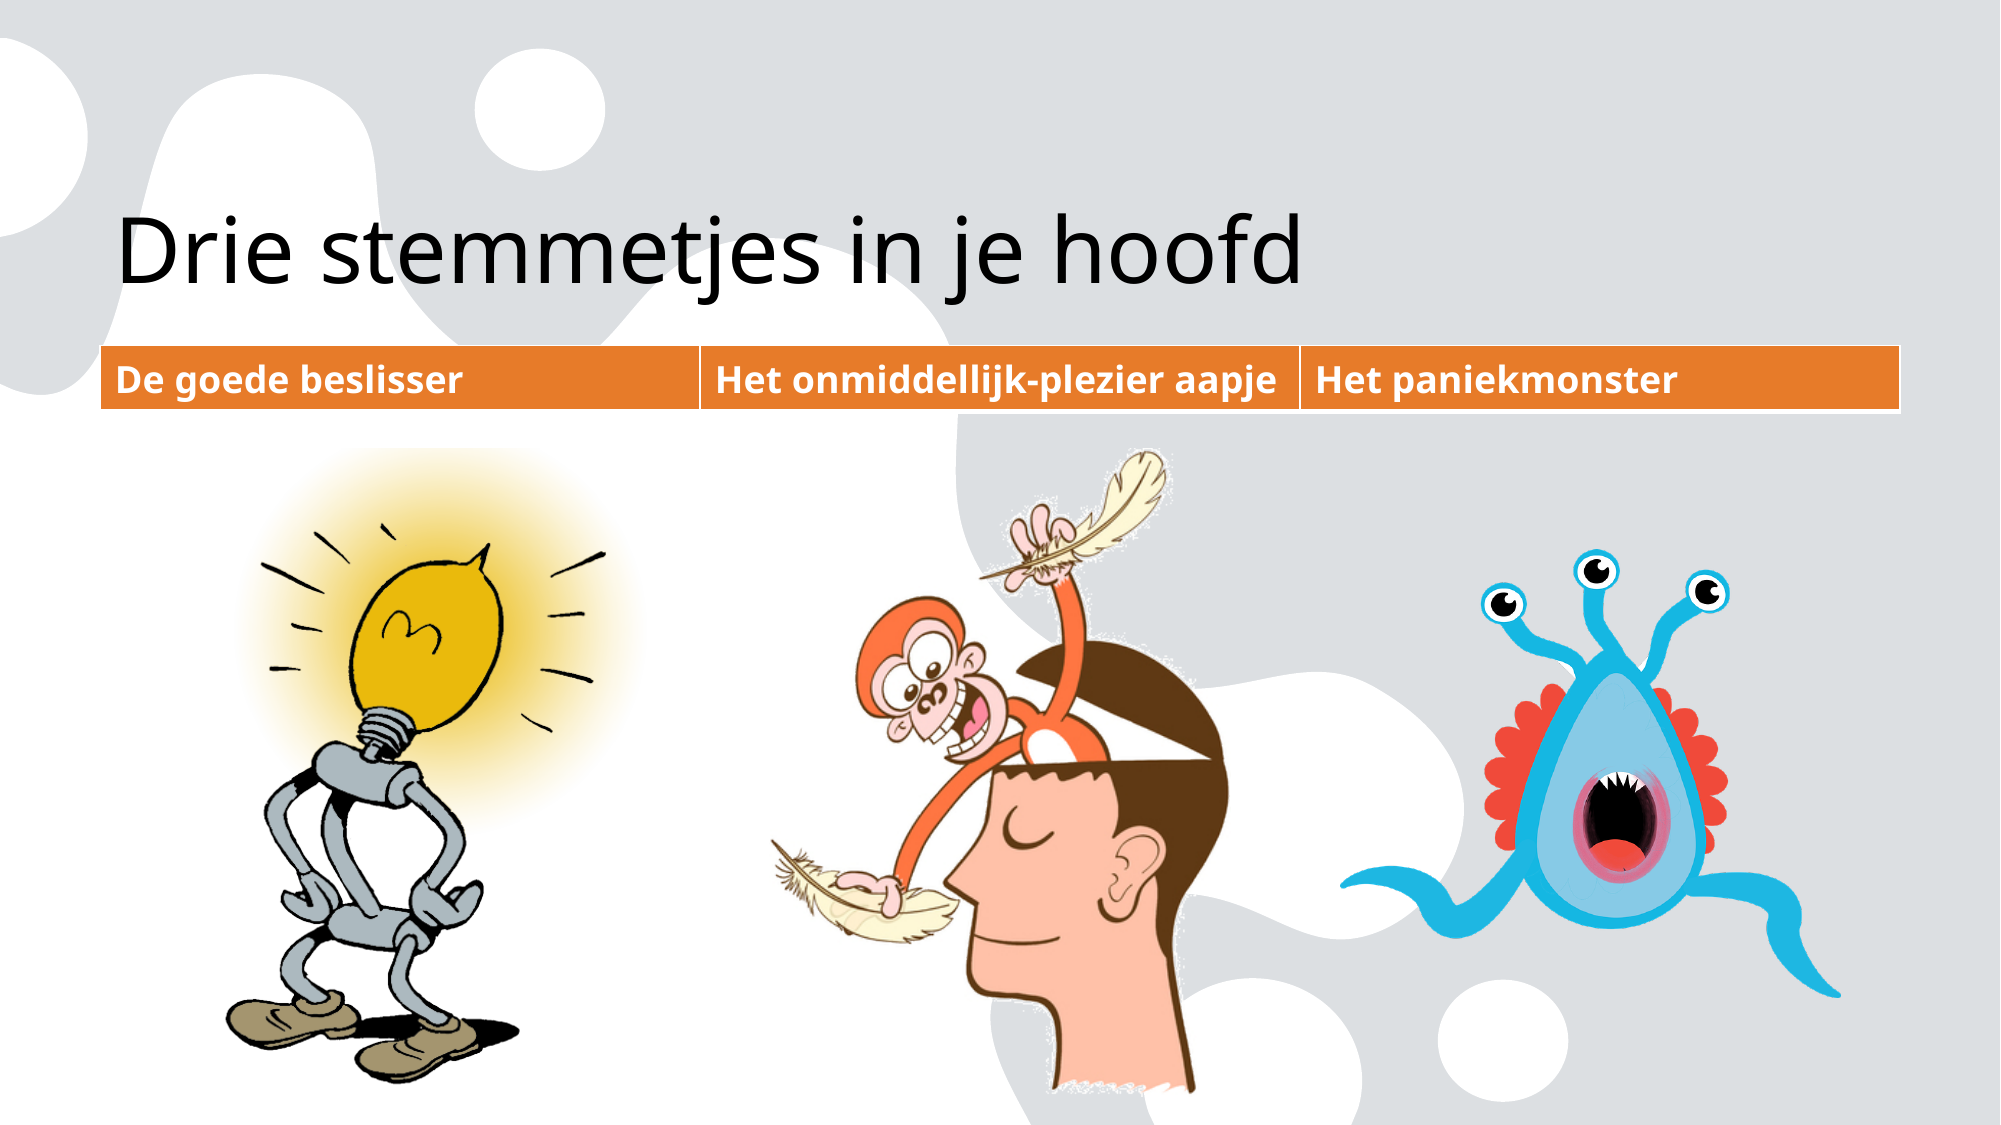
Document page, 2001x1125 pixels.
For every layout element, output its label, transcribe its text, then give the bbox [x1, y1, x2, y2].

table_header Het paniekmonster [1301, 346, 1899, 409]
title Drie stemmetjes in je hoofd [99, 91, 1900, 309]
picture [1340, 549, 1841, 998]
picture [769, 448, 1231, 1097]
table_header Het onmiddellijk-plezier aapje [701, 346, 1299, 409]
picture [159, 448, 660, 1099]
table_header De goede beslisser [101, 346, 699, 409]
